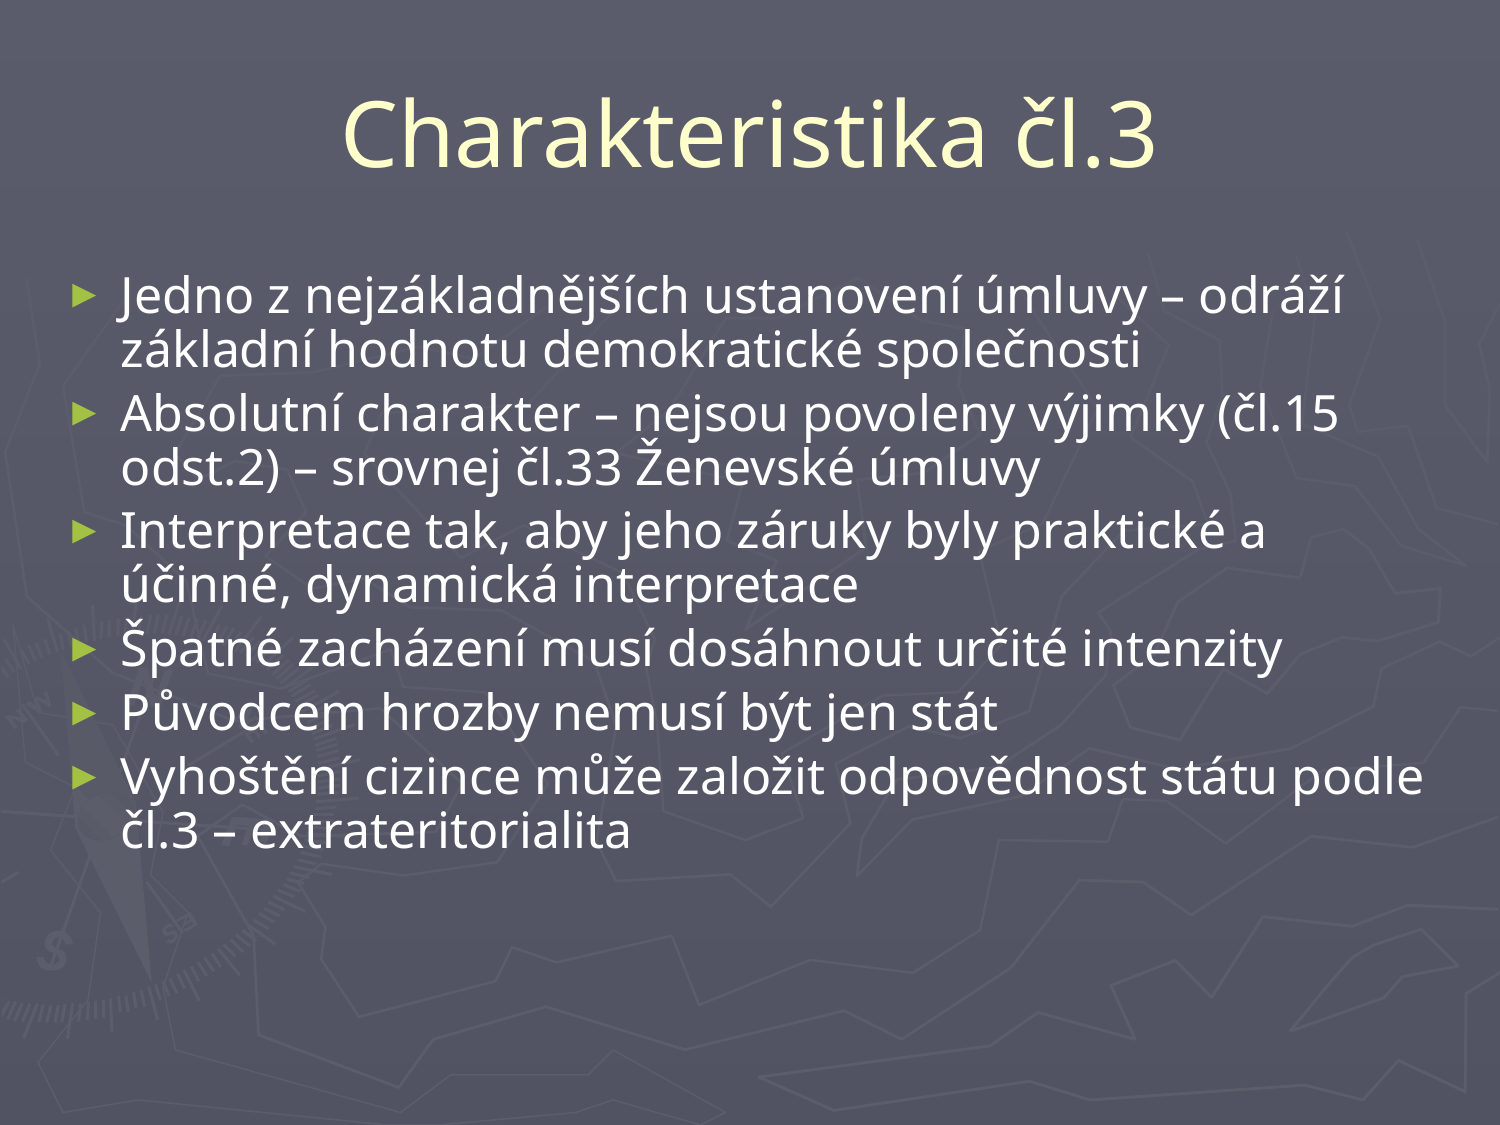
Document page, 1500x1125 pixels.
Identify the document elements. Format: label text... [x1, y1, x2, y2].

title Charakteristika čl.3 [49, 37, 1451, 226]
list Jedno z nejzákladnějších ustanovení úmluvy – odráží základní hodnotu demokratické společnosti Absolutní charakter – nejsou povoleny výjimky (čl.15 odst.2) – srovnej čl.33 Ženevské úmluvy Interpretace tak, aby jeho záruky byly praktické a účinné, dynamická interpretace Špatné zacházení musí dosáhnout určité intenzity Původcem hrozby nemusí být jen stát Vyhoštění cizince může založit odpovědnost státu podle čl.3 – extrateritorialita [49, 262, 1451, 1001]
